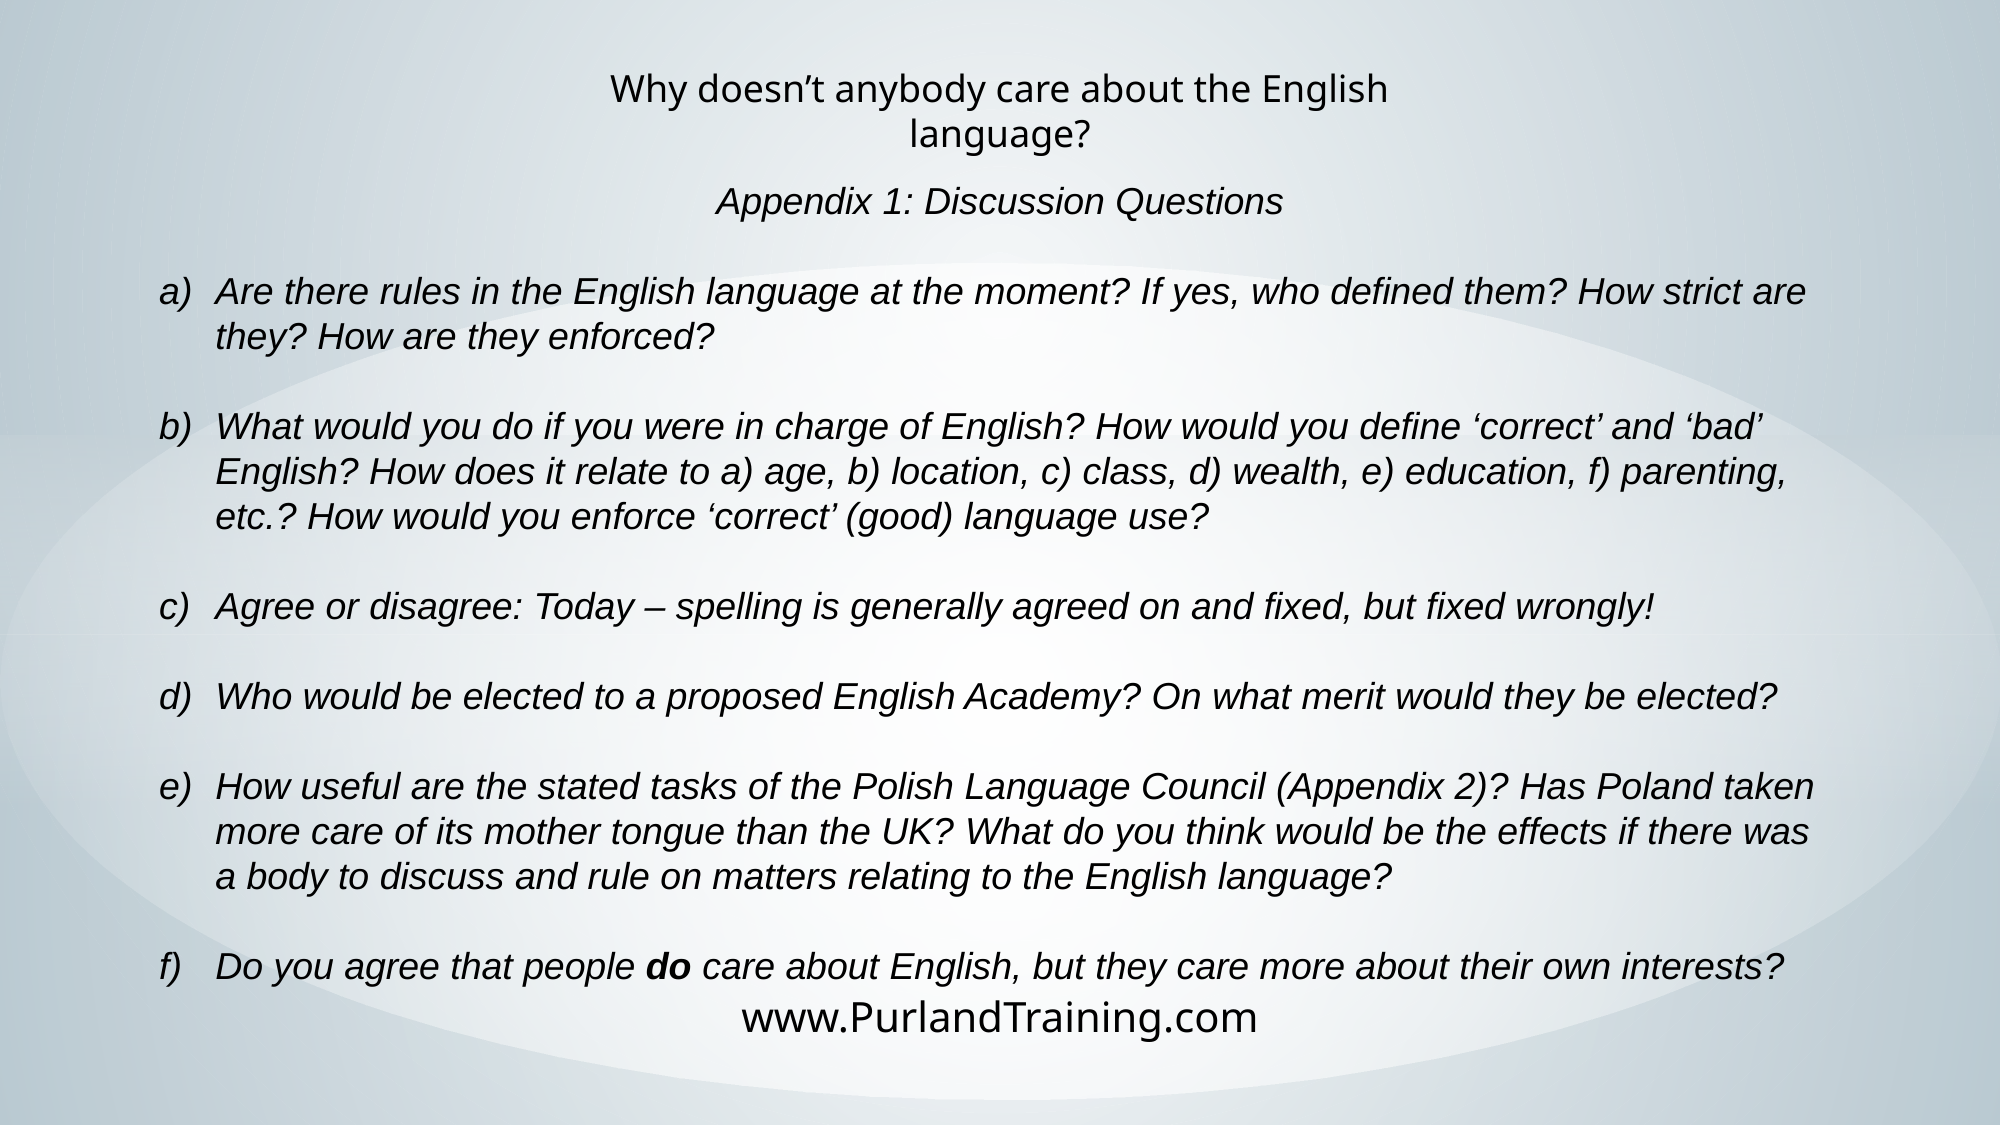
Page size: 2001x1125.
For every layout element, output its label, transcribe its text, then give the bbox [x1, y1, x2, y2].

text_box Appendix 1: Discussion Questions Are there rules in the English language at the moment? If yes, who defined them? How strict are they? How are they enforced? What would you do if you were in charge of English? How would you define ‘correct’ and ‘bad’ English? How does it relate to a) age, b) location, c) class, d) wealth, e) education, f) parenting, etc.? How would you enforce ‘correct’ (good) language use? Agree or disagree: Today – spelling is generally agreed on and fixed, but fixed wrongly! Who would be elected to a proposed English Academy? On what merit would they be elected? How useful are the stated tasks of the Polish Language Council (Appendix 2)? Has Poland taken more care of its mother tongue than the UK? What do you think would be the effects if there was a body to discuss and rule on matters relating to the English language? Do you agree that people do care about English, but they care more about their own interests? [144, 169, 1856, 995]
text_box Why doesn’t anybody care about the English language? [508, 57, 1492, 163]
text_box www.PurlandTraining.com [508, 983, 1492, 1048]
